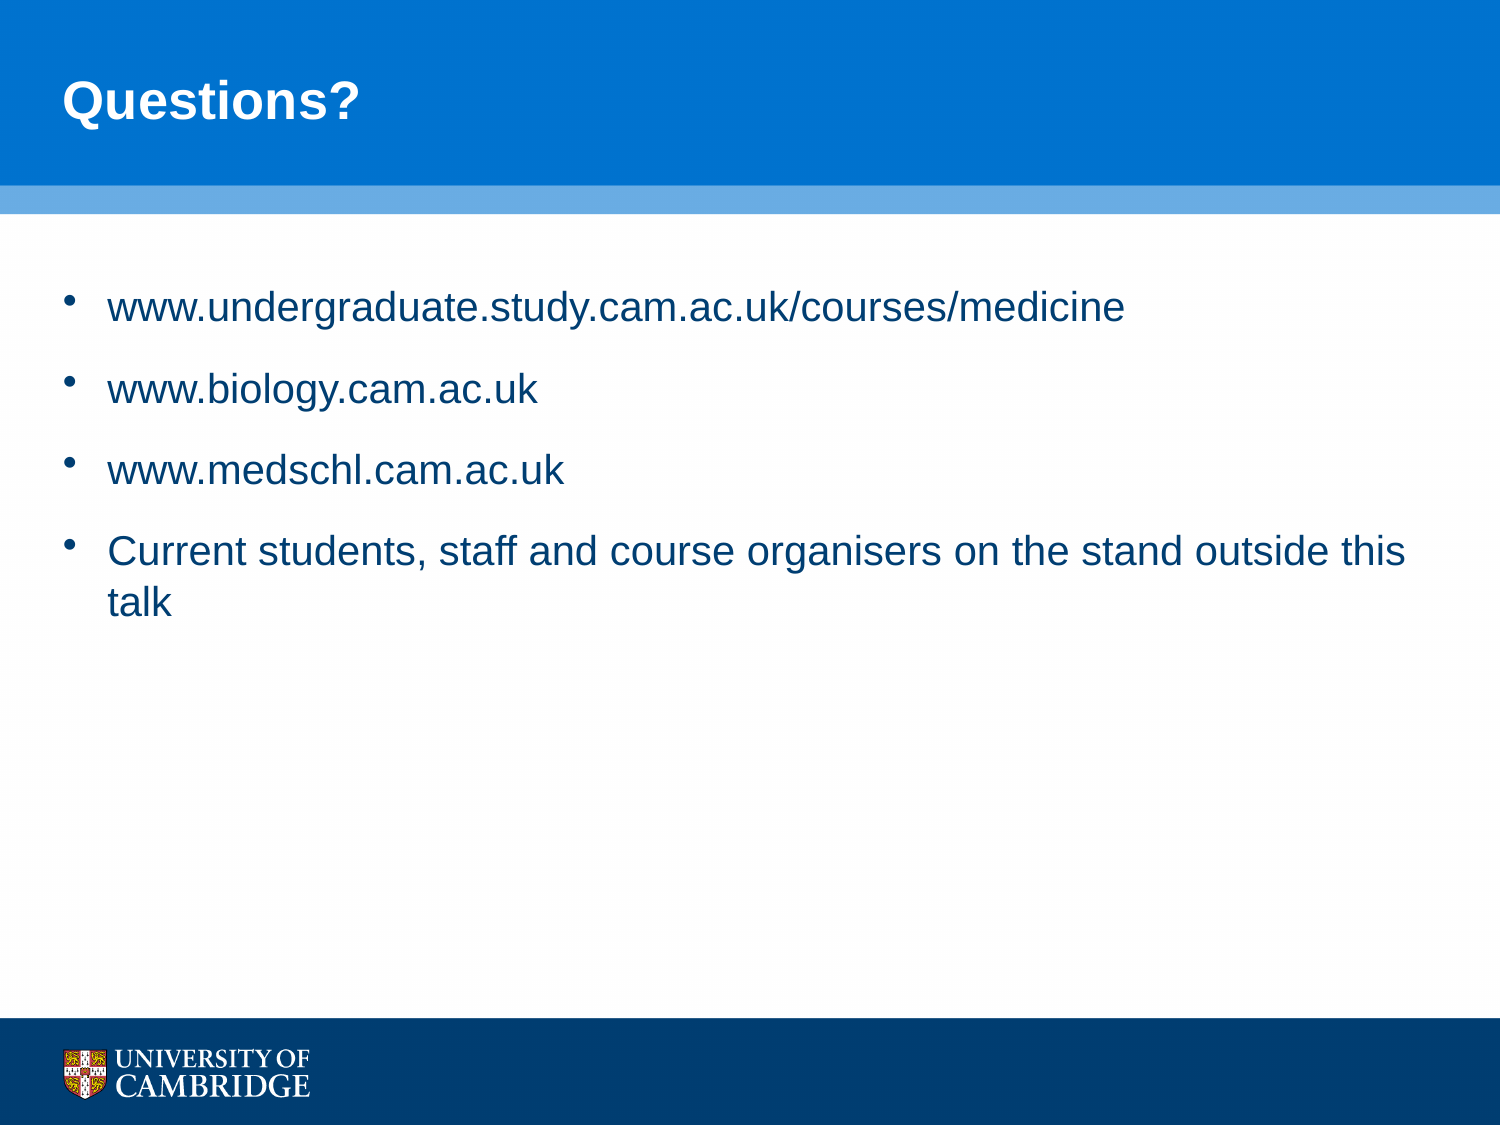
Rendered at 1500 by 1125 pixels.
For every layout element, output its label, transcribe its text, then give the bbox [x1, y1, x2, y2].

title Questions? [63, 65, 1437, 135]
picture [0, 0, 1500, 1125]
list www.undergraduate.study.cam.ac.uk/courses/medicine www.biology.cam.ac.uk www.medschl.cam.ac.uk Current students, staff and course organisers on the stand outside this talk [63, 280, 1437, 948]
